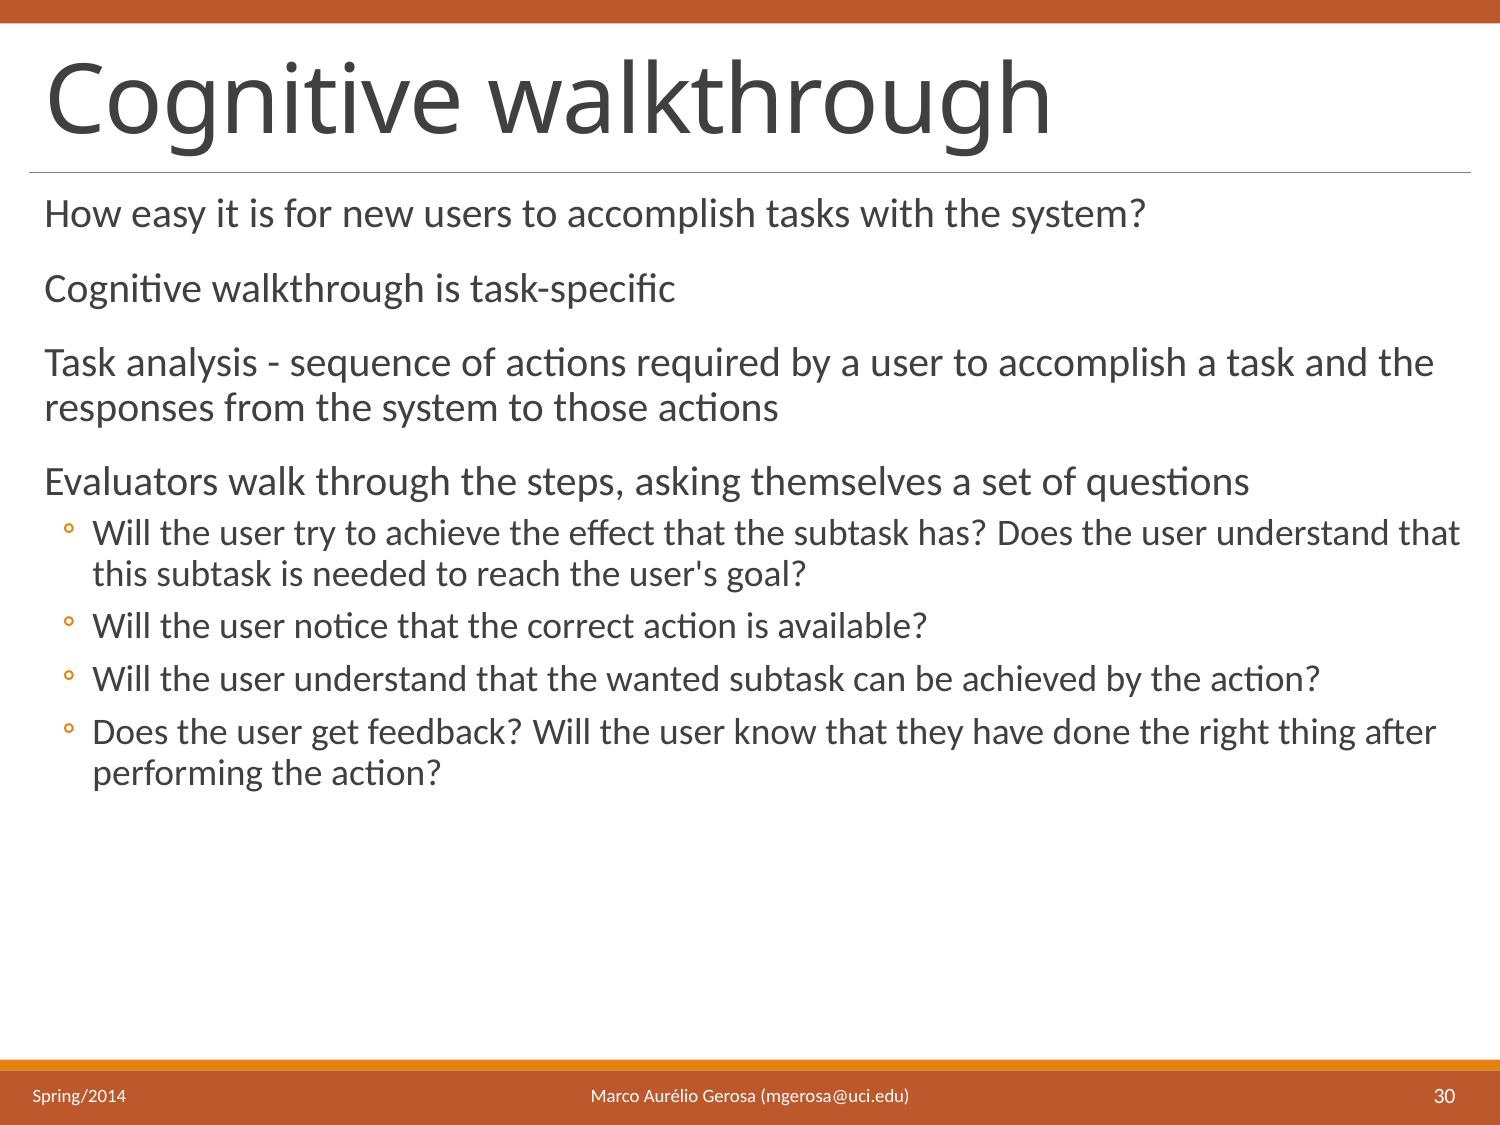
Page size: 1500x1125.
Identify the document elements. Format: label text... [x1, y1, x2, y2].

title Cognitive walkthrough [29, 47, 1471, 161]
footer Marco Aurélio Gerosa (mgerosa@uci.edu) [453, 1070, 1047, 1120]
slide_number 30 [1309, 1072, 1471, 1118]
list How easy it is for new users to accomplish tasks with the system? Cognitive walkthrough is task-specific Task analysis - sequence of actions required by a user to accomplish a task and the responses from the system to those actions Evaluators walk through the steps, asking themselves a set of questions Will the user try to achieve the effect that the subtask has? Does the user understand that this subtask is needed to reach the user's goal? Will the user notice that the correct action is available? Will the user understand that the wanted subtask can be achieved by the action? Does the user get feedback? Will the user know that they have done the right thing after performing the action? [29, 184, 1471, 1046]
slide_number Spring/2014 [17, 1072, 322, 1118]
